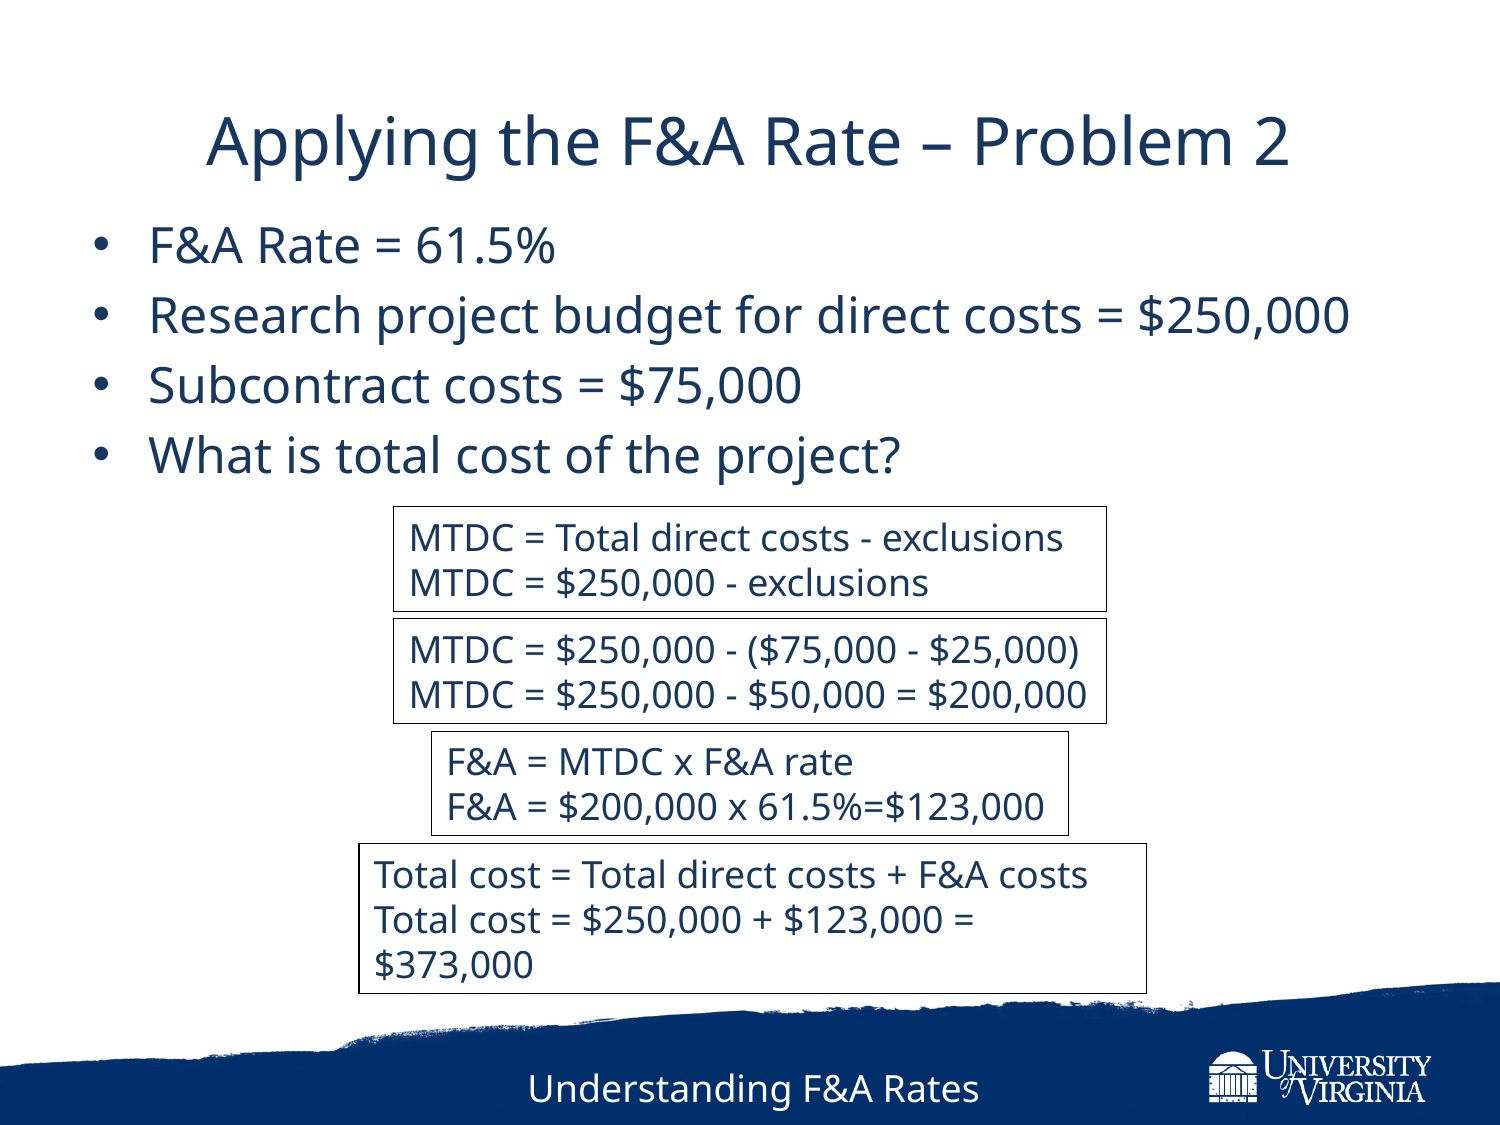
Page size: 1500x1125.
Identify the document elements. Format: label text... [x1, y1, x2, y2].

text_box Total cost = Total direct costs + F&A costs Total cost = $250,000 + $123,000 = $373,000 [358, 843, 1147, 873]
list F&A Rate = 61.5% Research project budget for direct costs = $250,000 Subcontract costs = $75,000 What is total cost of the project? [77, 205, 1428, 507]
picture [0, 874, 1500, 1125]
text_box MTDC = Total direct costs - exclusions MTDC = $250,000 - exclusions [393, 506, 1107, 612]
text_box MTDC = $250,000 - ($75,000 - $25,000) MTDC = $250,000 - $50,000 = $200,000 [393, 618, 1107, 724]
text_box F&A = MTDC x F&A rate F&A = $200,000 x 61.5%=$123,000 [431, 731, 1069, 836]
title Applying the F&A Rate – Problem 2 [75, 45, 1425, 233]
